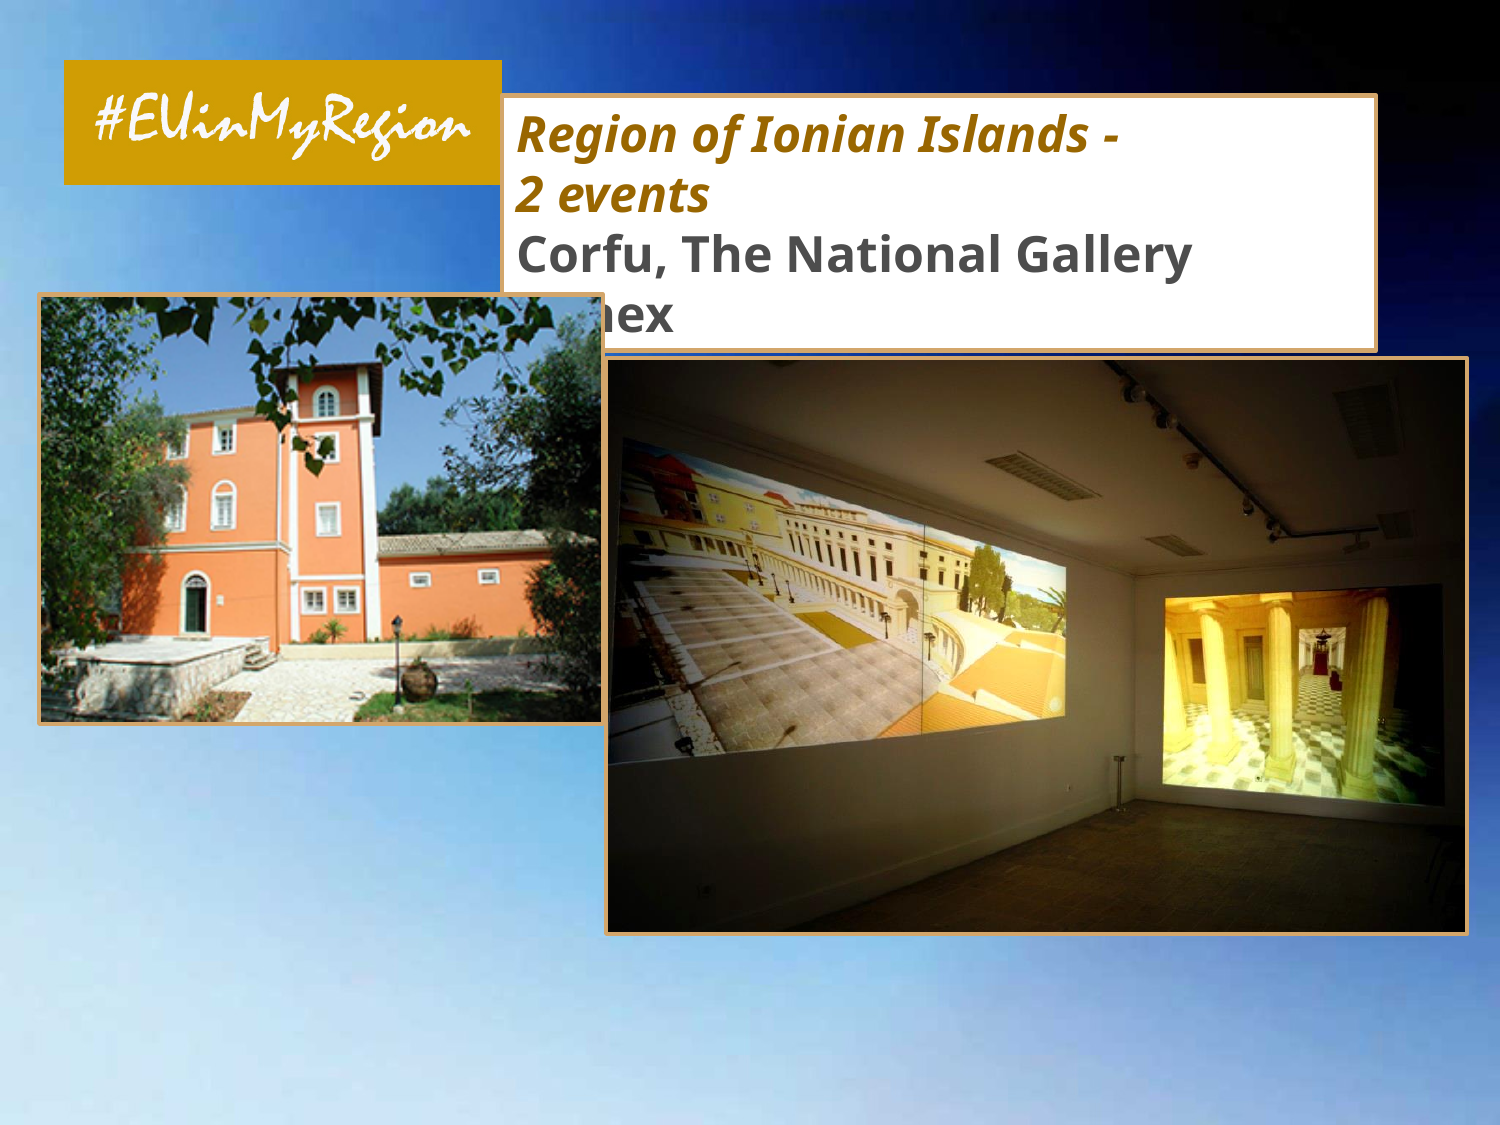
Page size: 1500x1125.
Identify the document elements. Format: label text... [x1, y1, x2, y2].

picture [0, 0, 1500, 1125]
text_box Region of Ionian Islands - 2 events Corfu, The National Gallery Annex [500, 94, 1378, 352]
